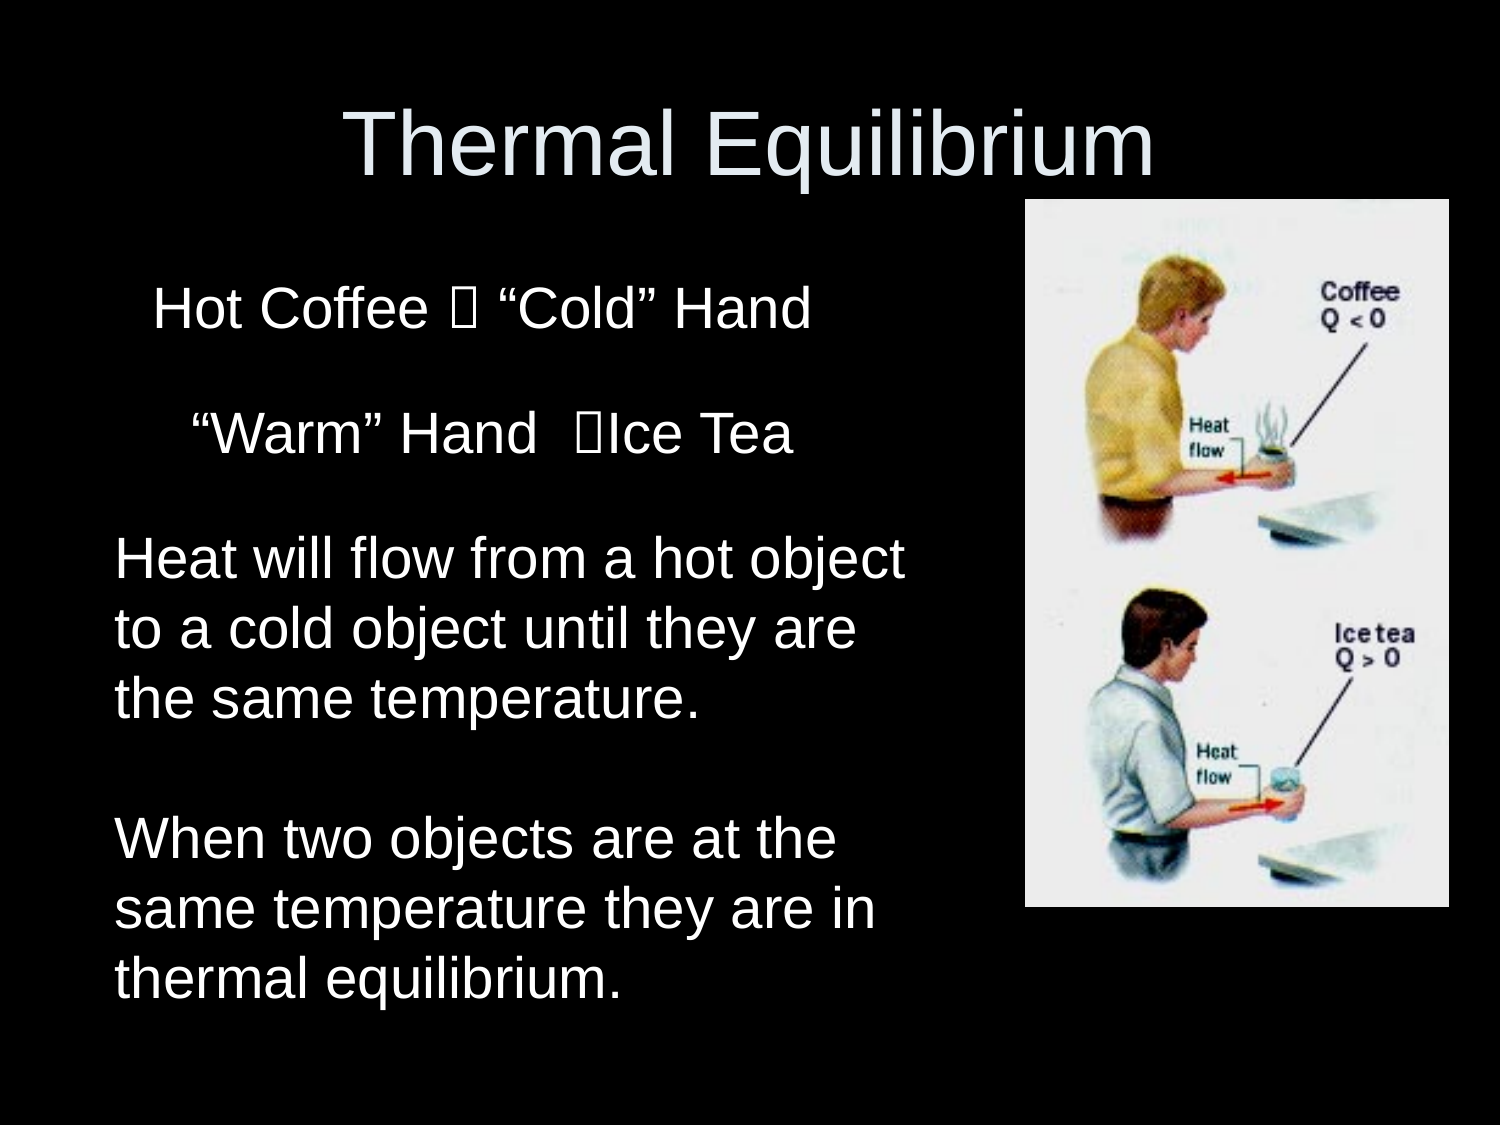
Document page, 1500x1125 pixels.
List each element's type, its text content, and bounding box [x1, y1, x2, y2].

text_box “Warm” Hand Ice Tea [176, 387, 809, 473]
text_box Heat will flow from a hot object to a cold object until they are the same temperature. When two objects are at the same temperature they are in thermal equilibrium. [99, 512, 925, 1018]
title Thermal Equilibrium [74, 44, 1426, 233]
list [1024, 199, 1450, 908]
list Hot Coffee  “Cold” Hand [137, 262, 889, 374]
